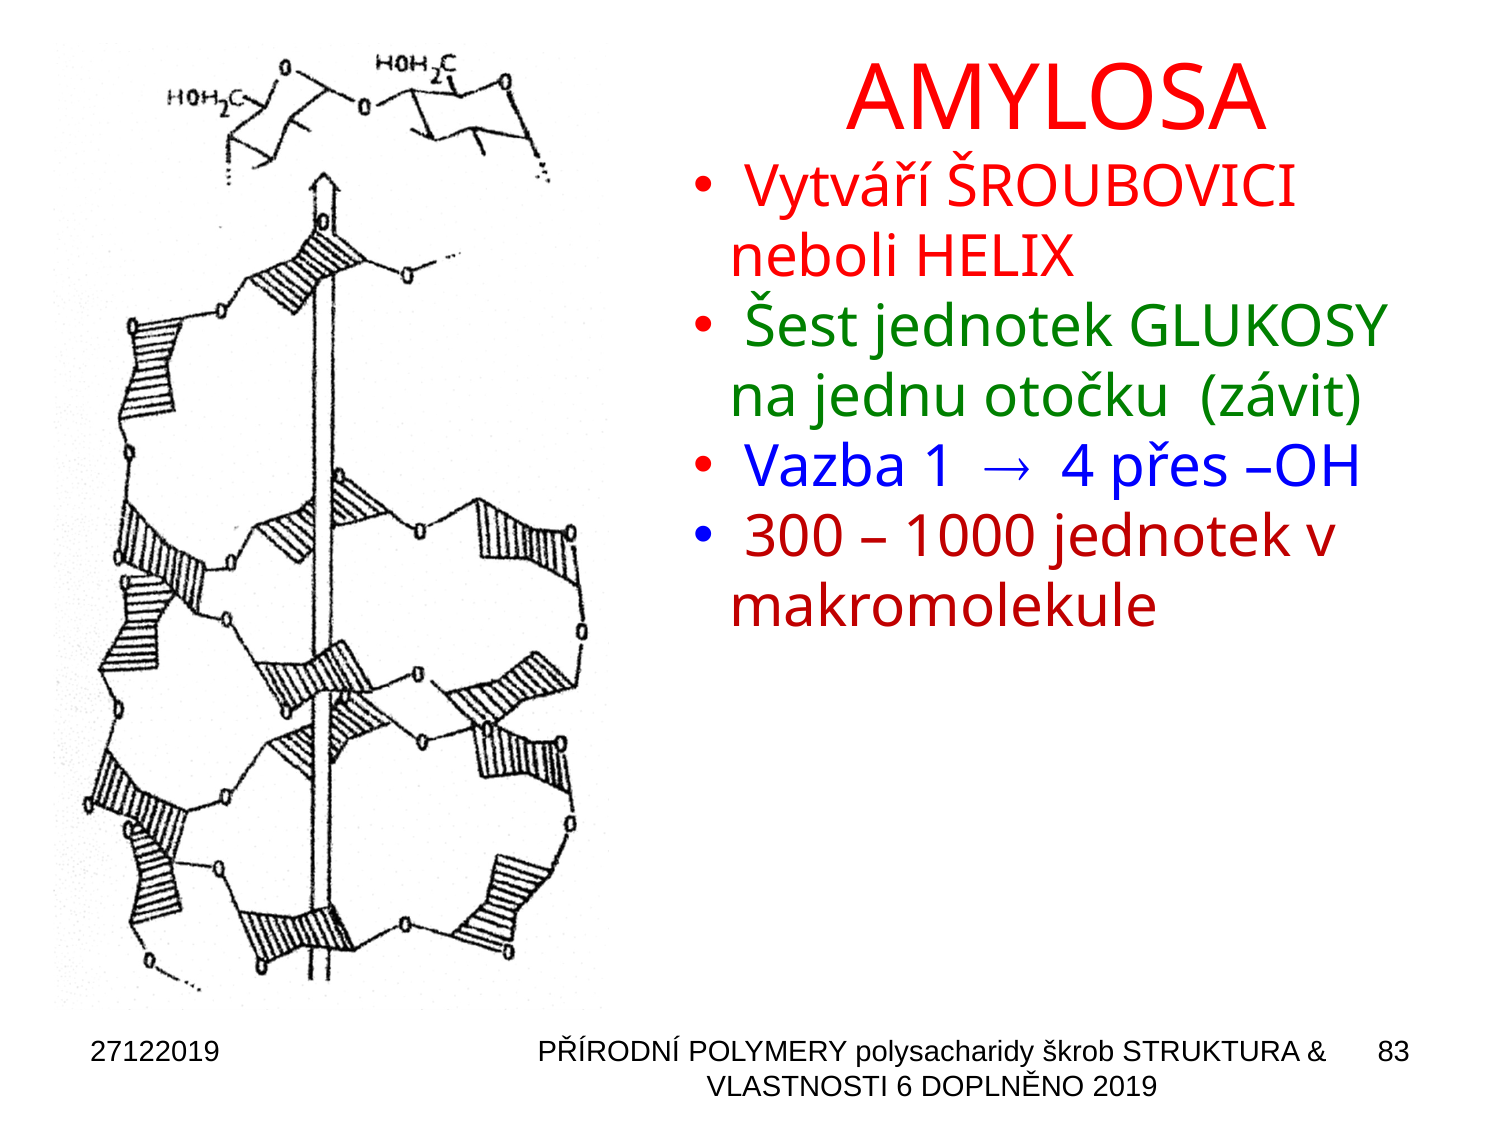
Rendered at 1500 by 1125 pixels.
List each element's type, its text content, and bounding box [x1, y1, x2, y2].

text_box Amylosa Vytváří šroubovici neboli helix Šest jednotek GLUKOSY na jednu otočku (závit) Vazba 1 ® 4 přes –OH 300 – 1000 jednotek v makromolekule [679, 30, 1436, 716]
slide_number 83 [1074, 1024, 1426, 1103]
footer PŘÍRODNÍ POLYMERY polysacharidy škrob STRUKTURA & VLASTNOSTI 6 DOPLNĚNO 2019 [512, 1024, 1074, 1103]
slide_number 27122019 [74, 1024, 426, 1103]
picture [0, 44, 815, 1009]
